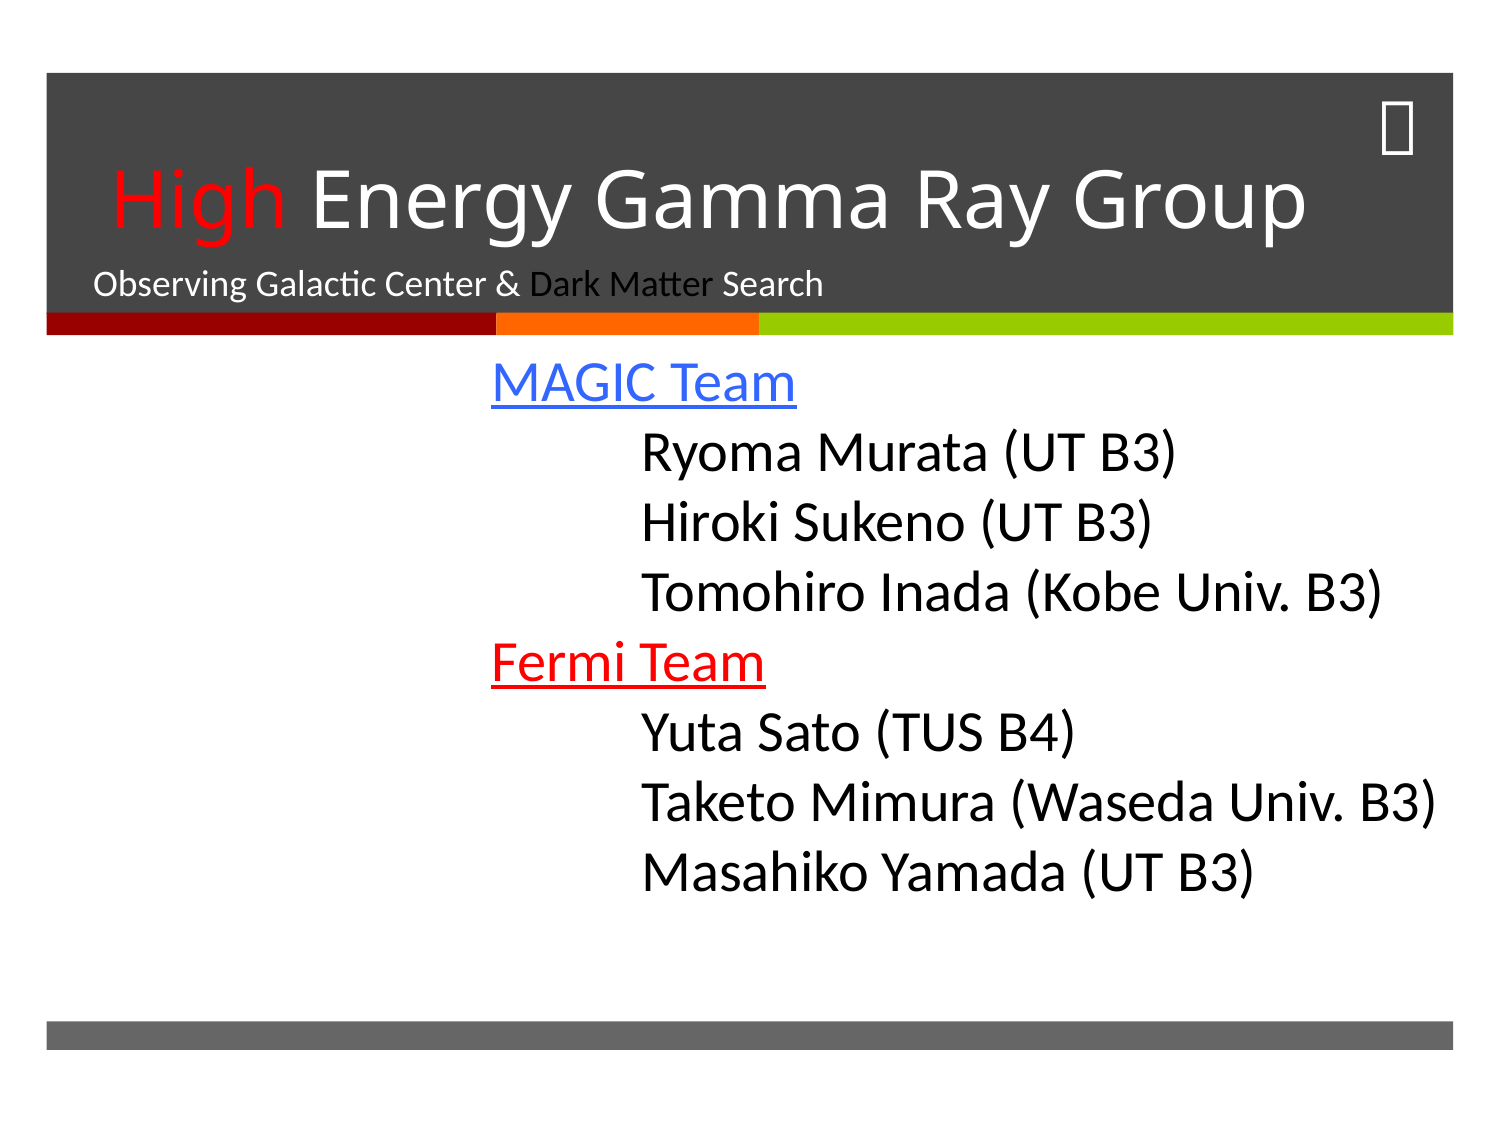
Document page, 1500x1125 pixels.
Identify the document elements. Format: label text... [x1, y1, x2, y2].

text_box MAGIC Team Ryoma Murata (UT B3) Hiroki Sukeno (UT B3) Tomohiro Inada (Kobe Univ. B3) Fermi Team Yuta Sato (TUS B4) Taketo Mimura (Waseda Univ. B3) Masahiko Yamada (UT B3) [476, 335, 1462, 911]
subtitle Observing Galactic Center & Dark Matter Search [78, 251, 1351, 331]
title High Energy Gamma Ray Group [69, 73, 1351, 253]
